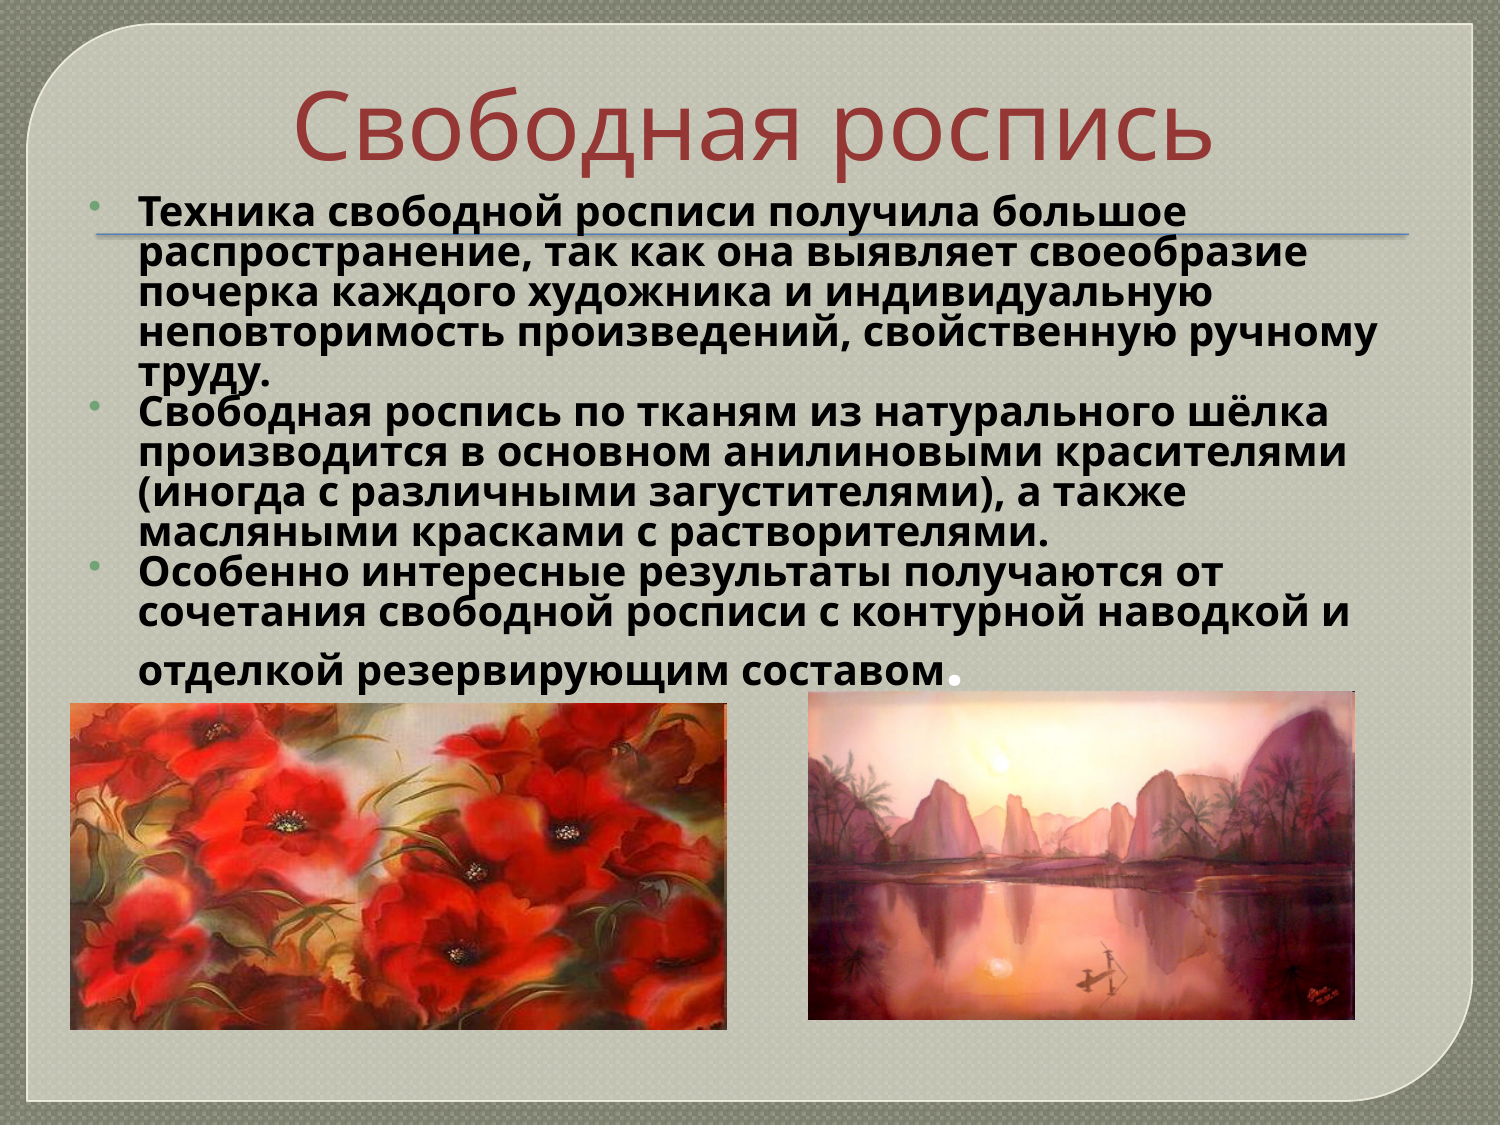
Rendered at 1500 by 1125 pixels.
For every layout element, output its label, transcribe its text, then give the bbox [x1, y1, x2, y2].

picture [0, 0, 1500, 1125]
text_box Свободная роспись [75, 45, 1425, 187]
text_box Техника свободной росписи получила большое распространение, так как она выявляет своеобразие почерка каждого художника и индивидуальную неповторимость произведений, свойственную ручному труду. Свободная роспись по тканям из натурального шёлка производится в основном анилиновыми красителями (иногда с различными загустителями), а также масляными красками с растворителями. Особенно интересные результаты получаются от сочетания свободной росписи с контурной наводкой и отделкой резервирующим составом. [75, 187, 1425, 650]
